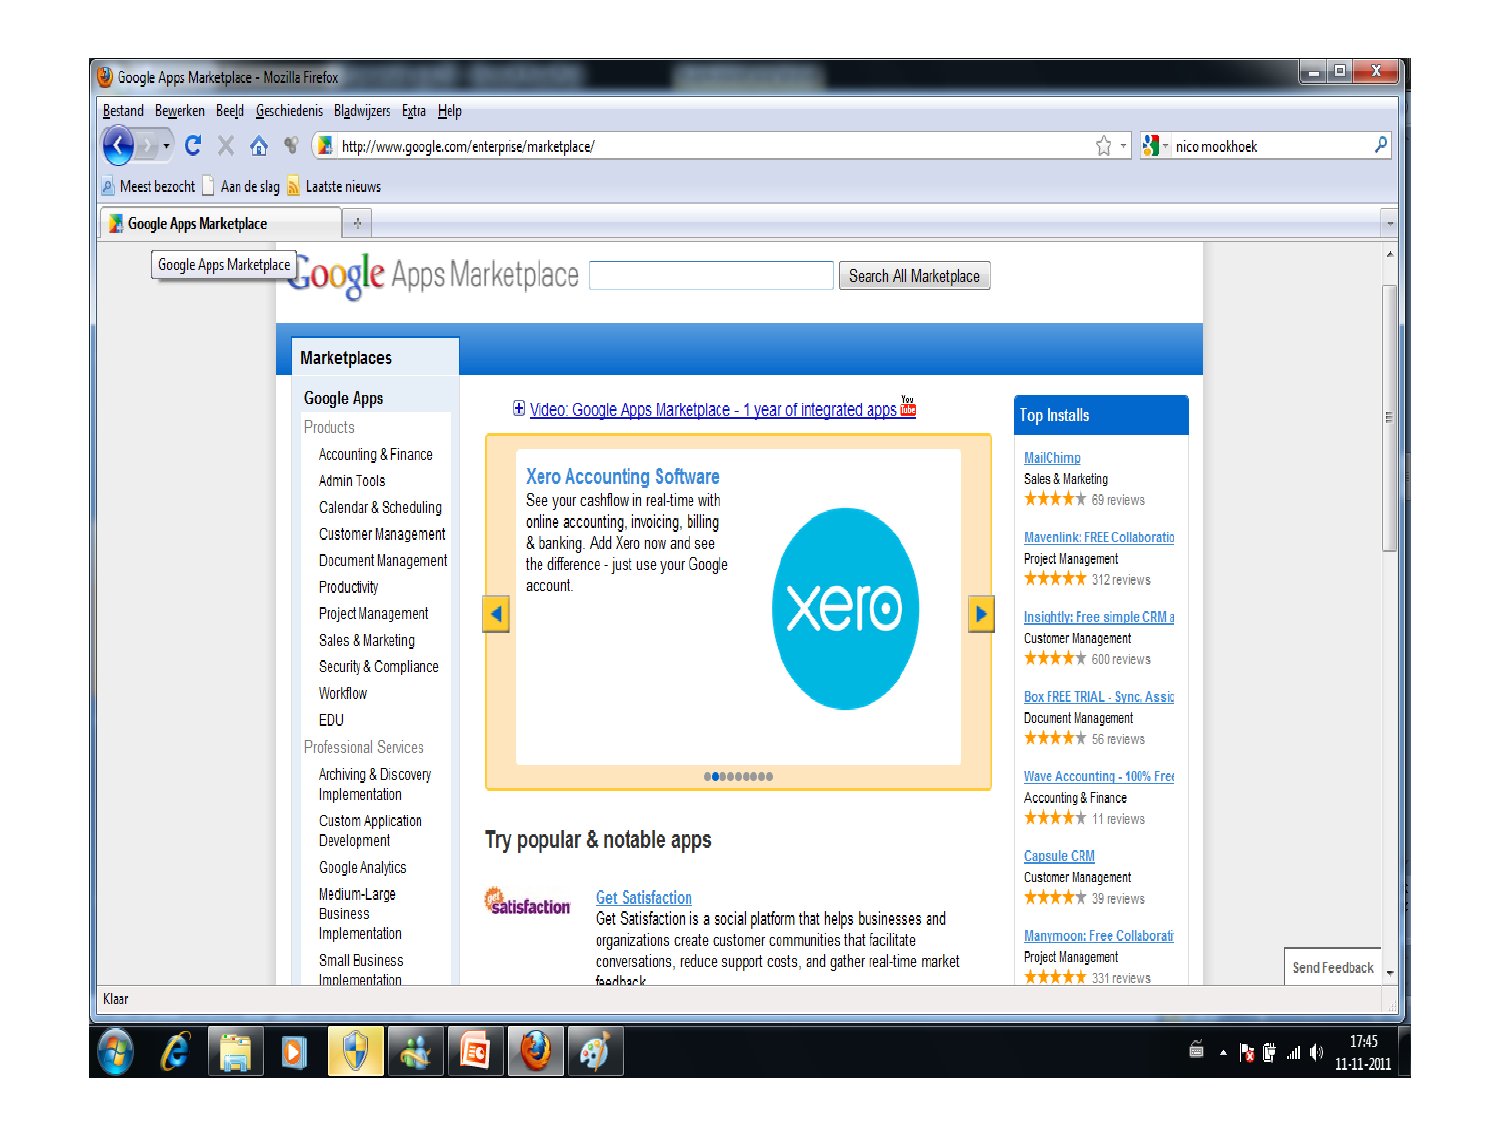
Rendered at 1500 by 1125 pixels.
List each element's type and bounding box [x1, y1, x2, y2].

list [89, 58, 1411, 1079]
